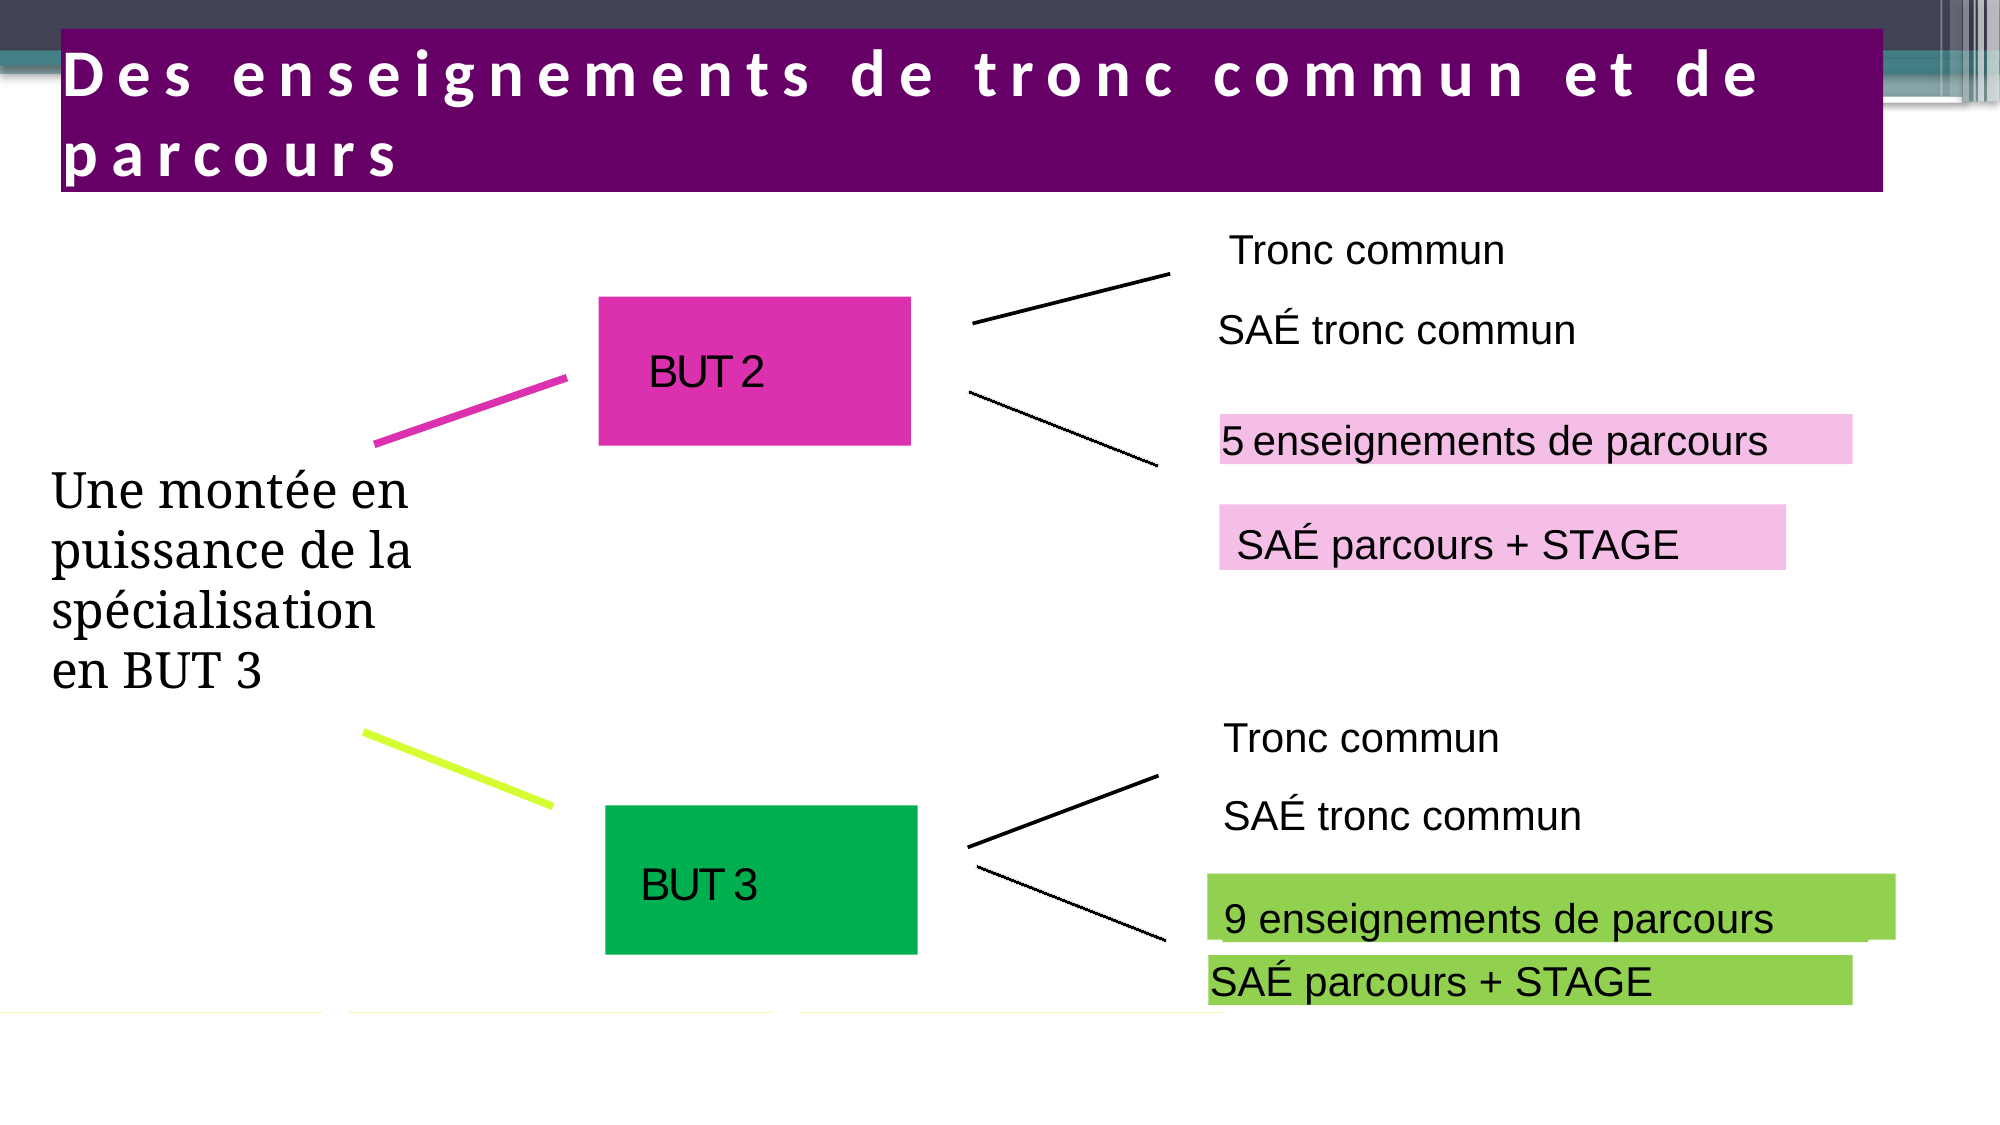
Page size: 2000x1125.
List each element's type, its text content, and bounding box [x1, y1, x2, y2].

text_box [1207, 873, 1896, 943]
text_box SAÉ tronc commun [1215, 302, 1707, 353]
text_box [967, 773, 1160, 850]
text_box [598, 296, 911, 446]
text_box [1219, 504, 1787, 571]
text_box BUT 3 [639, 854, 991, 910]
text_box [975, 864, 1167, 943]
text_box [361, 728, 555, 810]
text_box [1207, 779, 1716, 846]
text_box [605, 805, 918, 955]
text_box Une montée en puissance de la spécialisation en BUT 3 [36, 451, 435, 716]
text_box [372, 374, 569, 448]
text_box SAÉ parcours + STAGE [1208, 955, 1853, 1006]
text_box BUT 2 [646, 342, 999, 398]
text_box [972, 271, 1171, 326]
text_box 5 enseignements de parcours [1219, 414, 1853, 465]
text_box [967, 389, 1160, 468]
title Des enseignements de tronc commun et de parcours [61, 28, 1884, 192]
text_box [1212, 208, 1723, 278]
text_box Tronc commun [1221, 710, 1714, 761]
